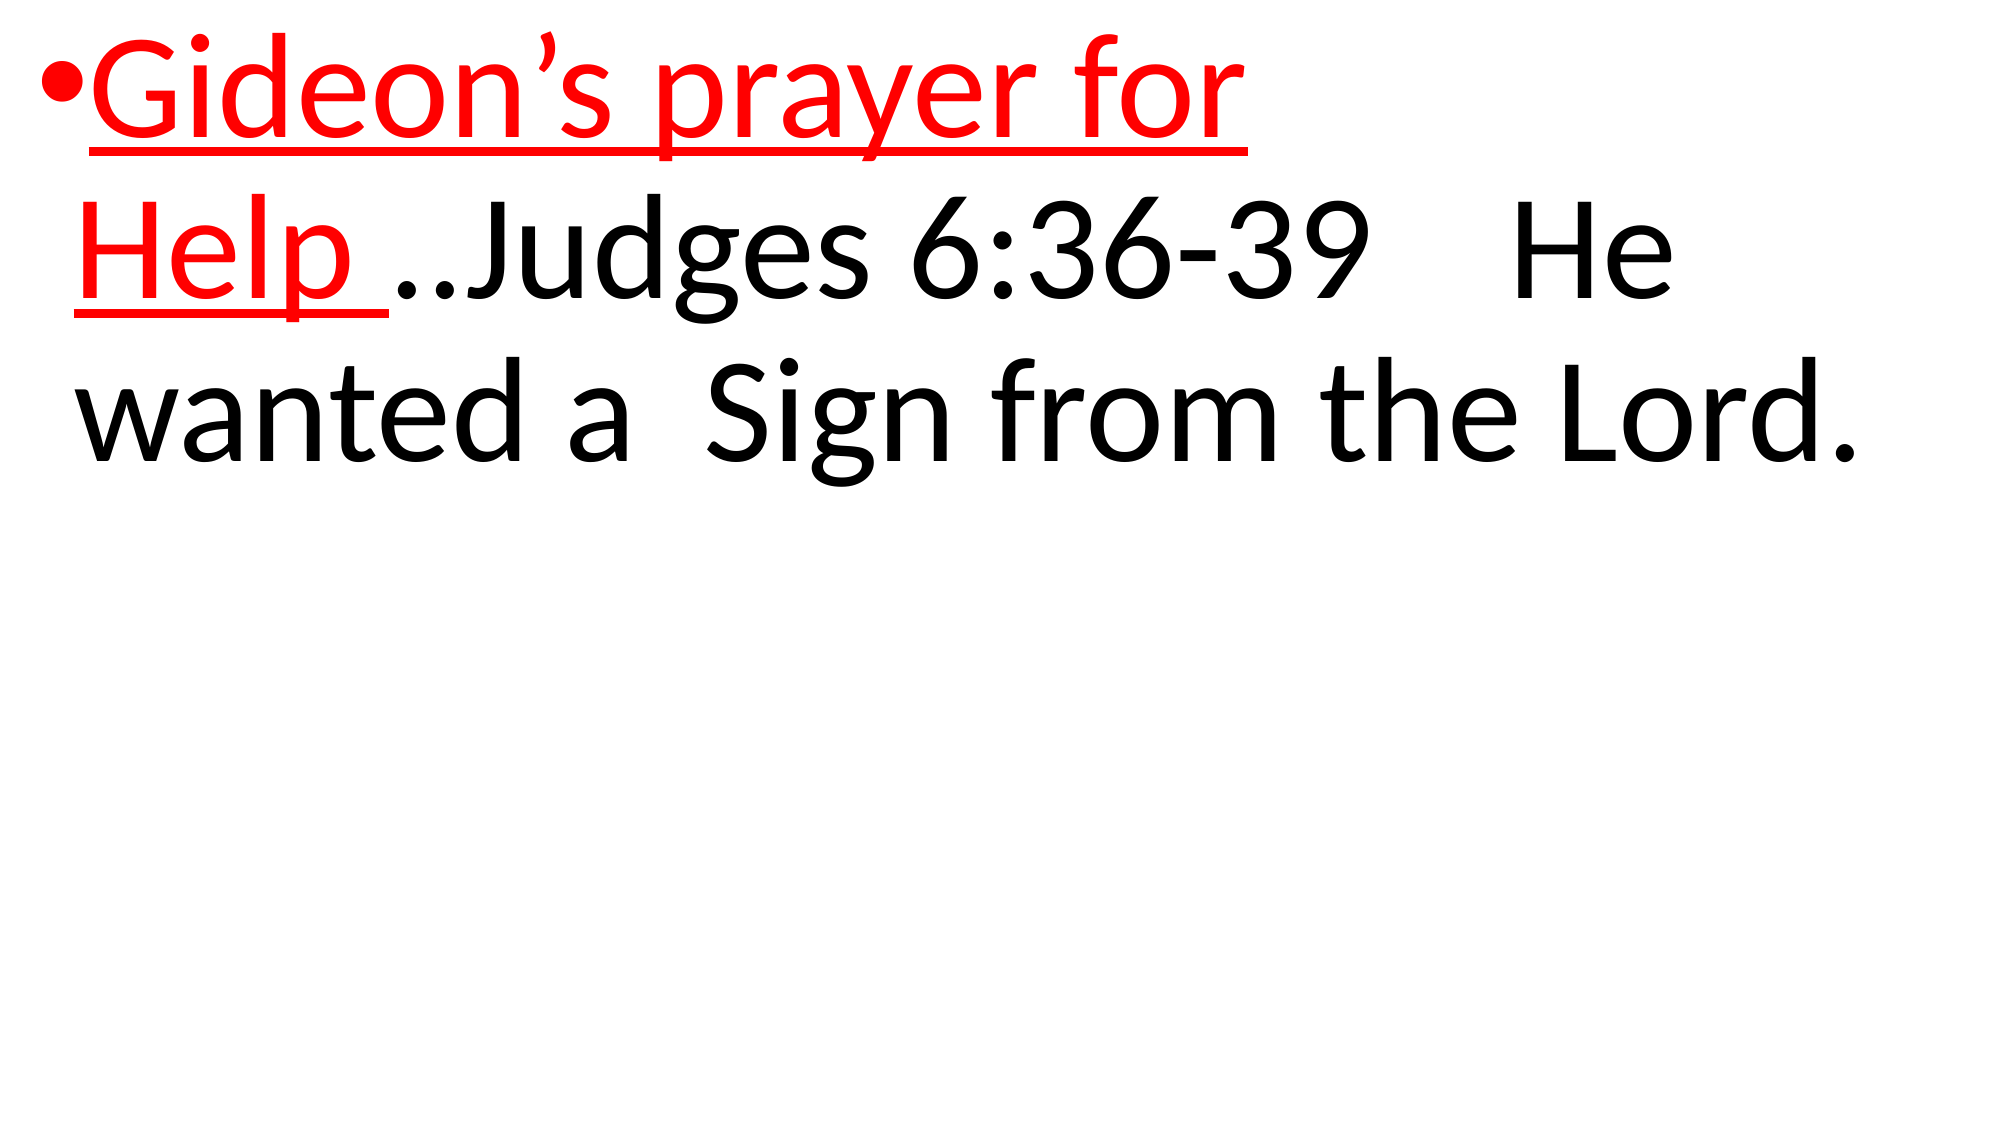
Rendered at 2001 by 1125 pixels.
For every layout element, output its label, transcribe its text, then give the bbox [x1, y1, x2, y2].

list Gideon’s prayer for Help ..Judges 6:36-39 He wanted a Sign from the Lord. [21, 0, 1885, 1102]
